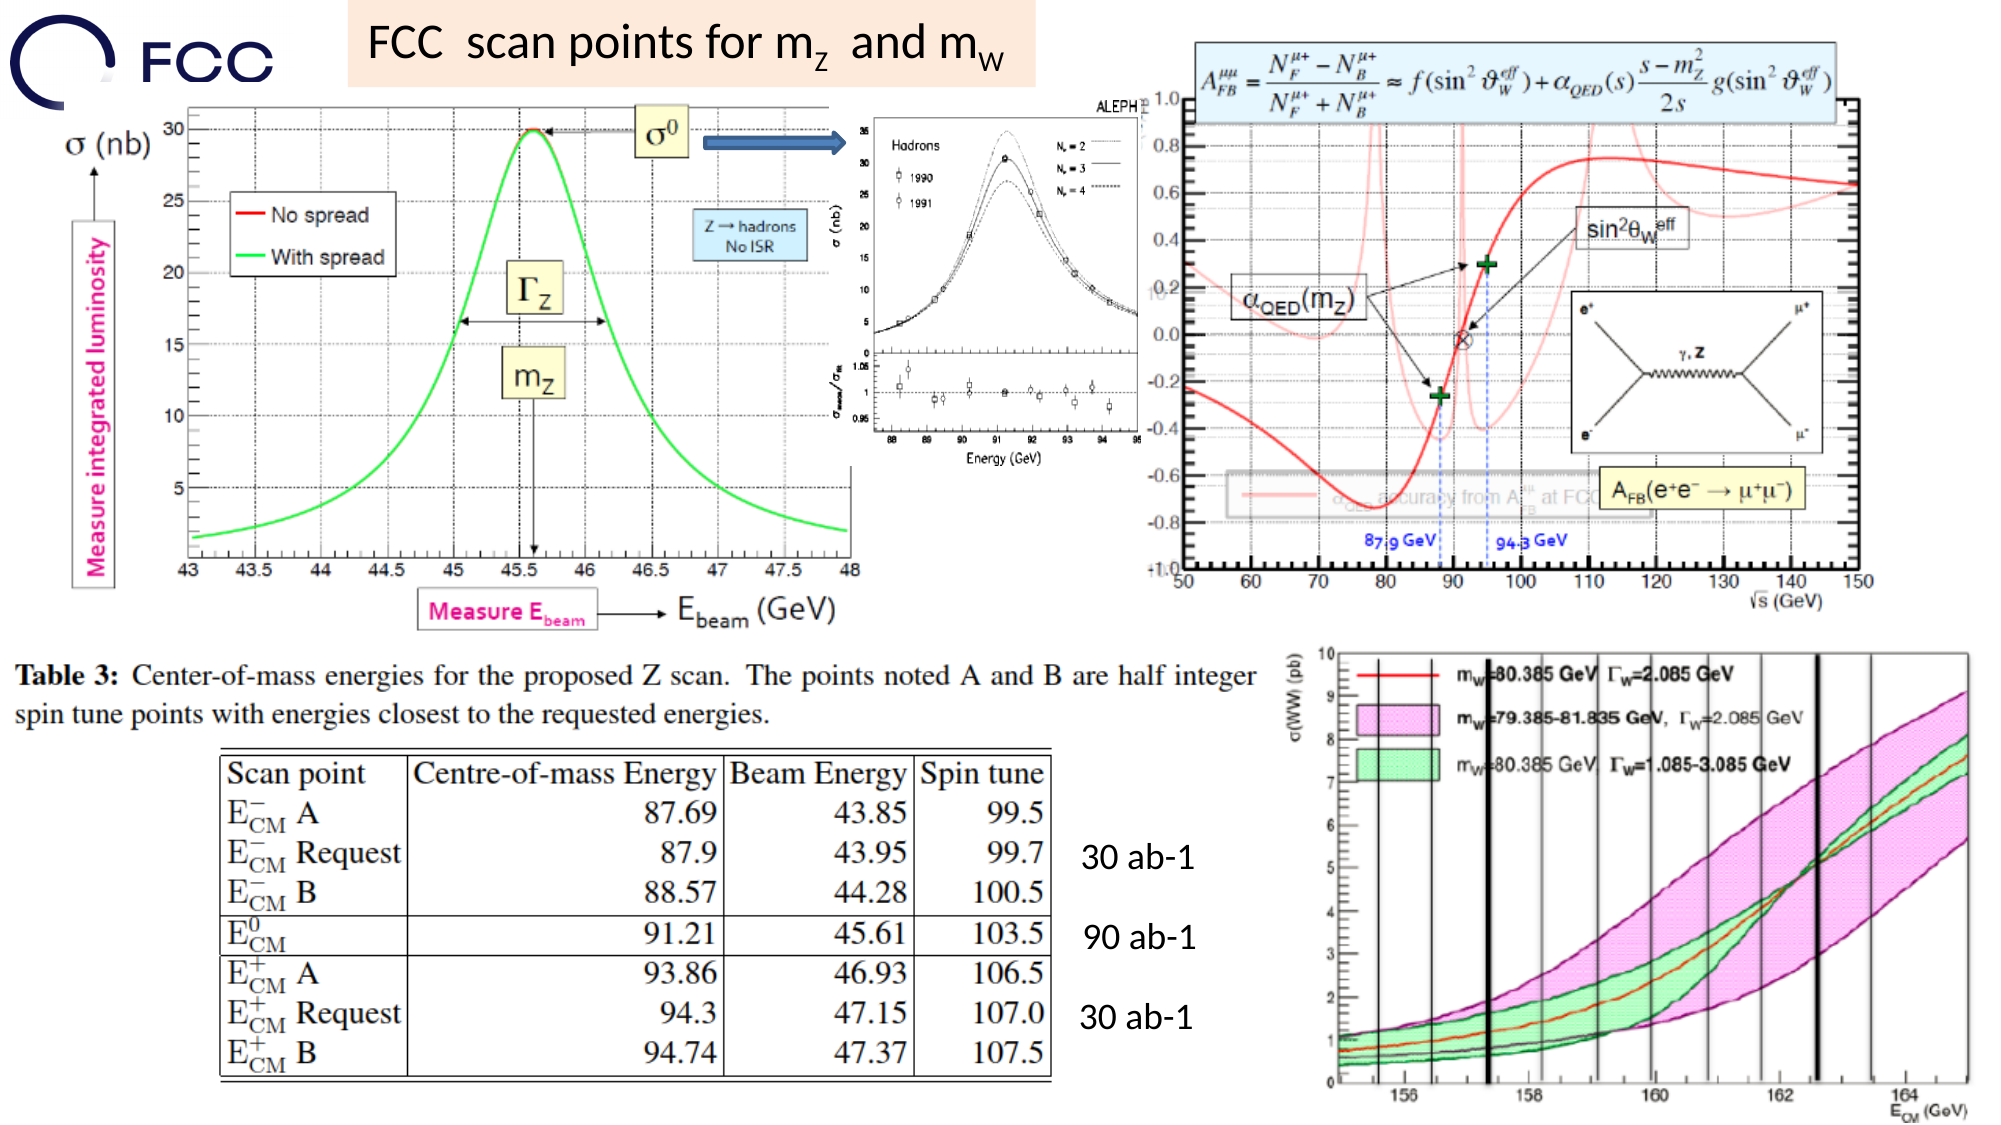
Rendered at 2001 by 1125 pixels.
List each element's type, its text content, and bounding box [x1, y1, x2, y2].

text_box FCC scan points for mZ and mW [347, 0, 1036, 88]
picture [4, 31, 2000, 1125]
